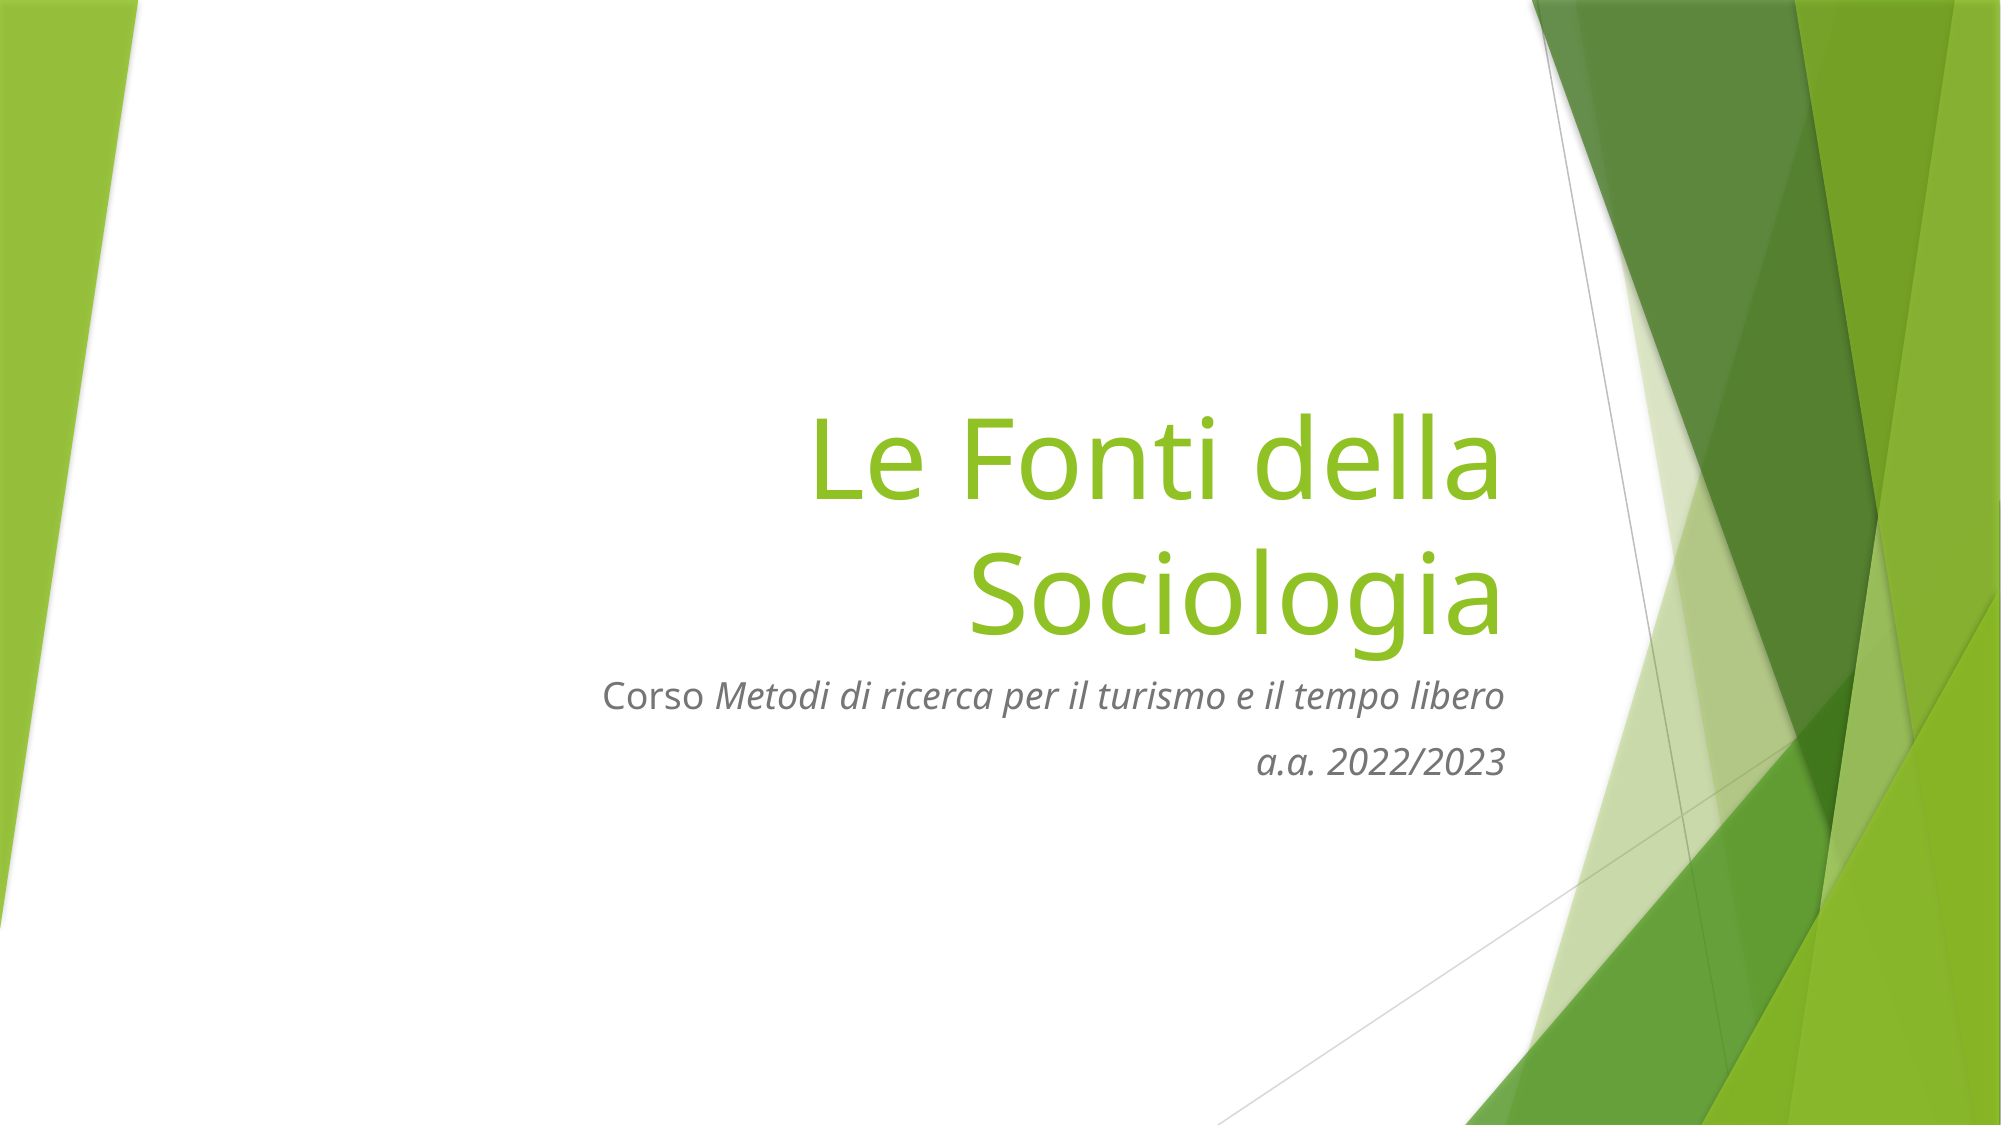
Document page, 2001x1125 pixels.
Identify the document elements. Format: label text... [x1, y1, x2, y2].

subtitle Corso Metodi di ricerca per il turismo e il tempo libero a.a. 2022/2023 [247, 664, 1522, 845]
title Le Fonti della Sociologia [247, 394, 1522, 664]
